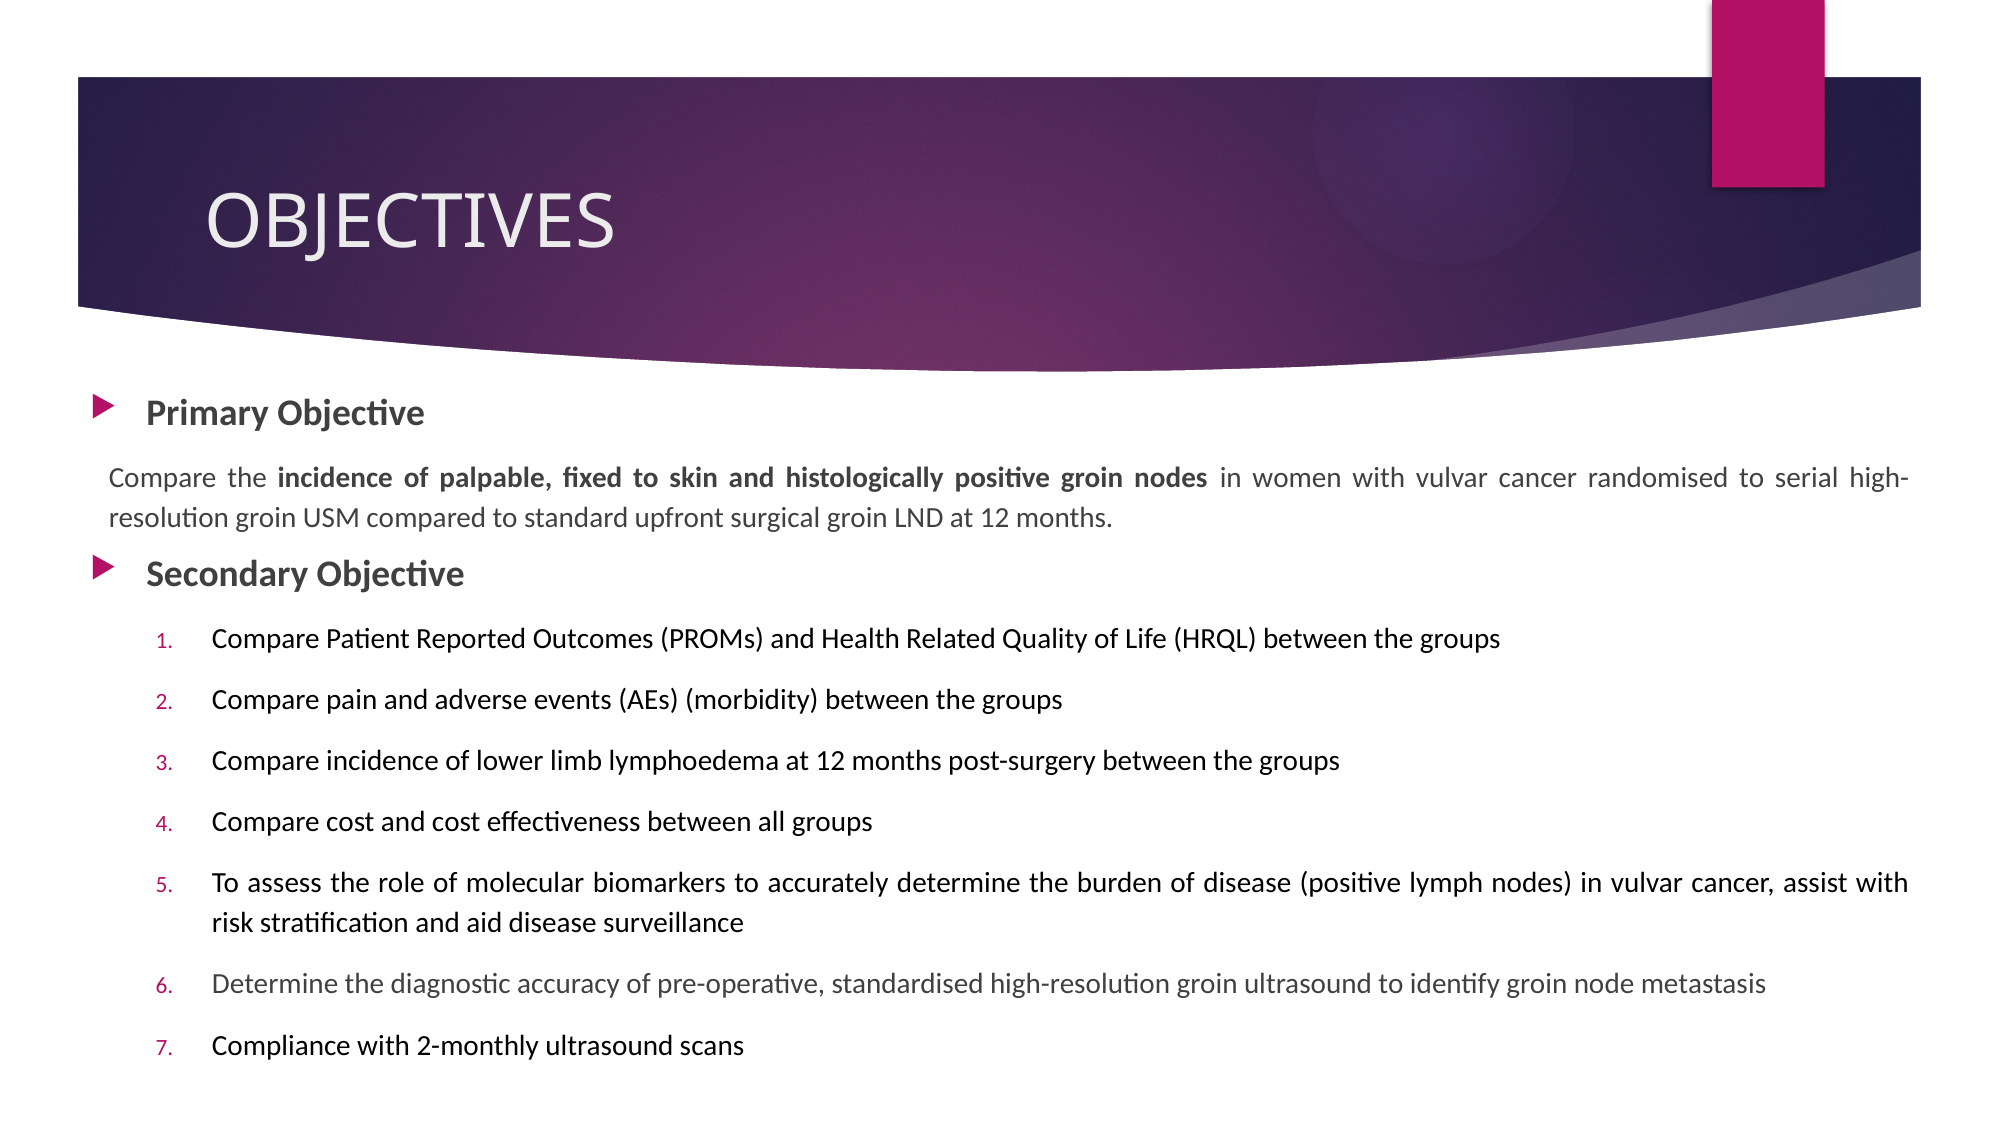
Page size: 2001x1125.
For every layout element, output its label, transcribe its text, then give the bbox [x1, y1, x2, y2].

title OBJECTIVES [189, 159, 1627, 276]
list Primary Objective Compare the incidence of palpable, fixed to skin and histologically positive groin nodes in women with vulvar cancer randomised to serial high-resolution groin USM compared to standard upfront surgical groin LND at 12 months. Secondary Objective Compare Patient Reported Outcomes (PROMs) and Health Related Quality of Life (HRQL) between the groups Compare pain and adverse events (AEs) (morbidity) between the groups Compare incidence of lower limb lymphoedema at 12 months post-surgery between the groups Compare cost and cost effectiveness between all groups To assess the role of molecular biomarkers to accurately determine the burden of disease (positive lymph nodes) in vulvar cancer, assist with risk stratification and aid disease surveillance Determine the diagnostic accuracy of pre-operative, standardised high-resolution groin ultrasound to identify groin node metastasis Compliance with 2-monthly ultrasound scans [75, 373, 1925, 1078]
